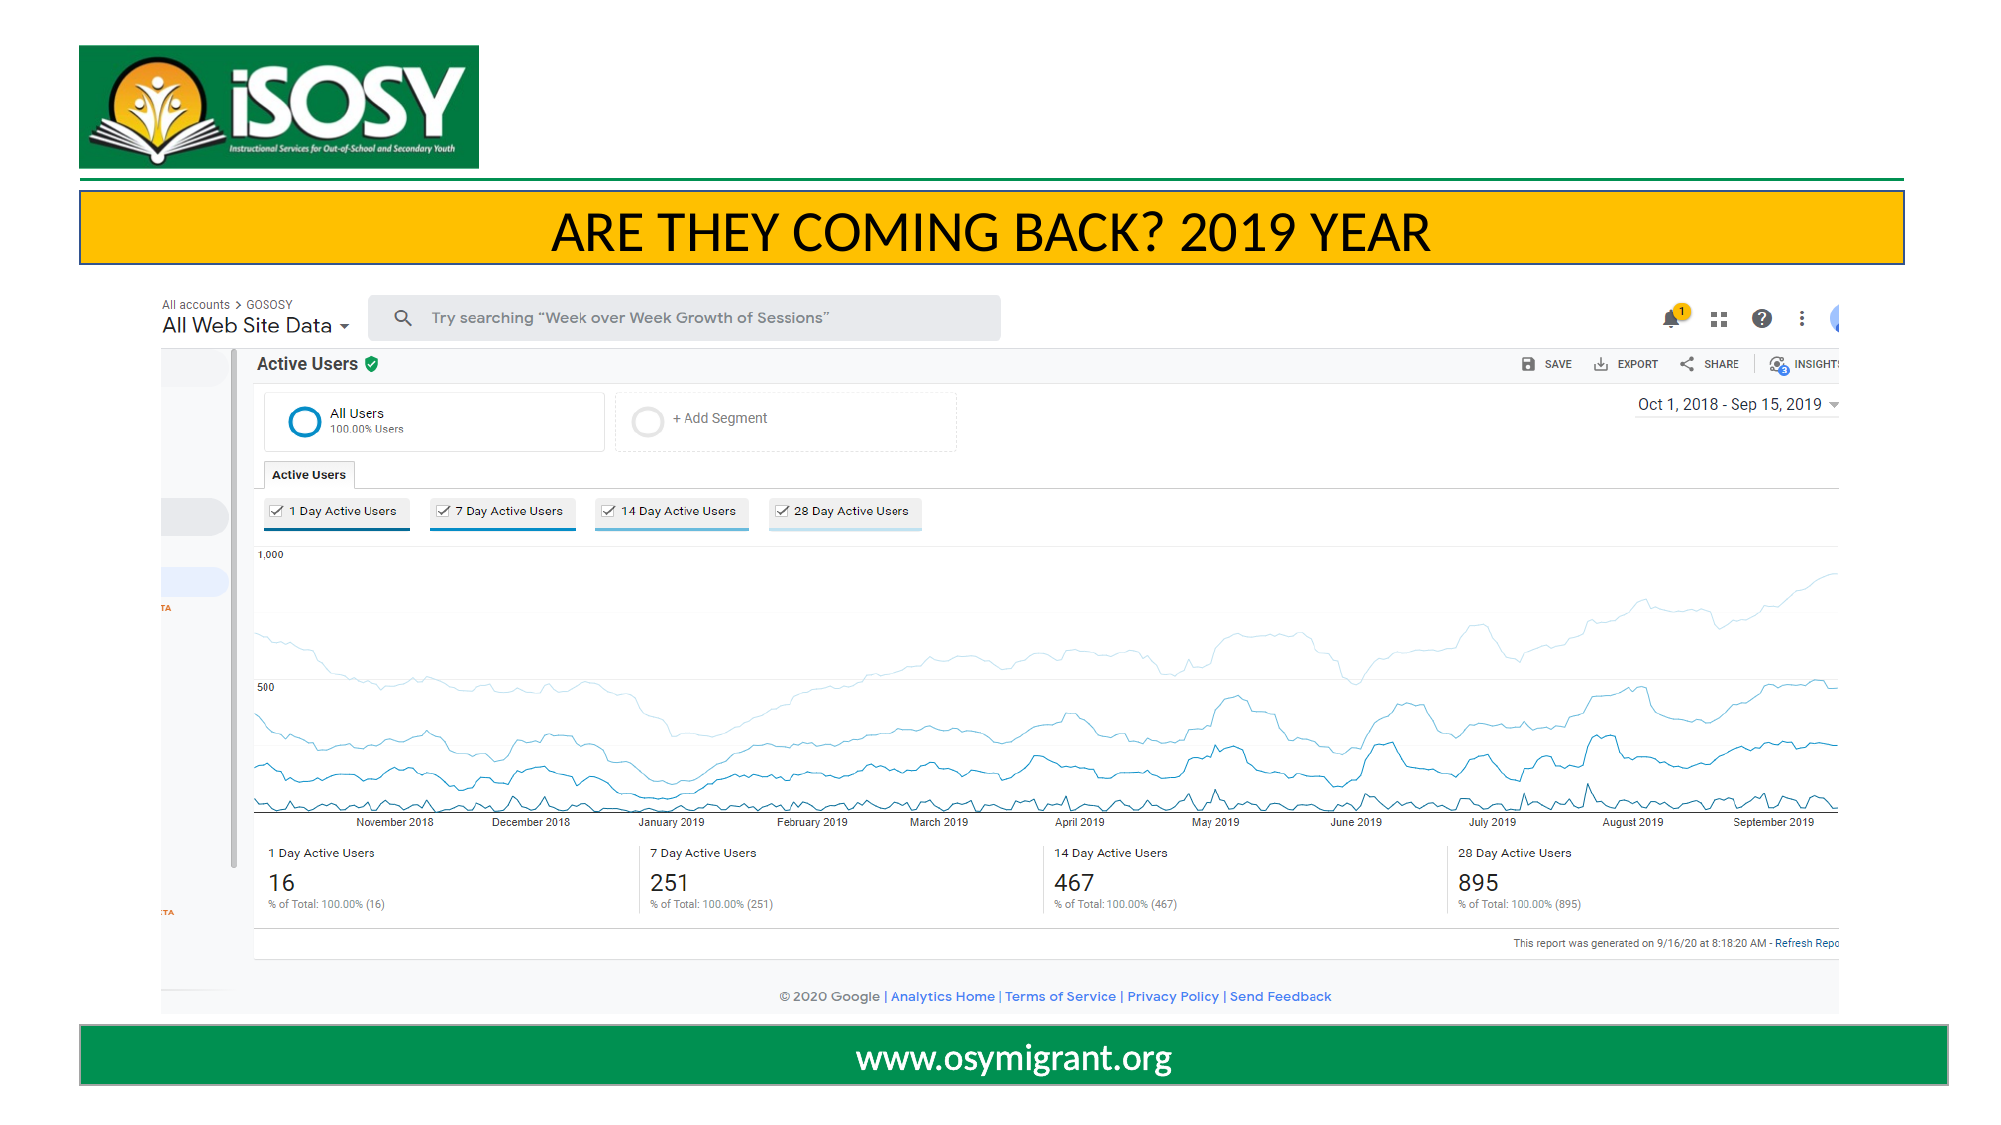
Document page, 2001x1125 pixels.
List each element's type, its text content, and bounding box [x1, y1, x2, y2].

picture [79, 45, 480, 169]
picture [161, 292, 1839, 1014]
text_box ARE THEY COMING BACK? 2019 YEAR [79, 190, 1905, 265]
text_box www.osymigrant.org [79, 1024, 1949, 1086]
